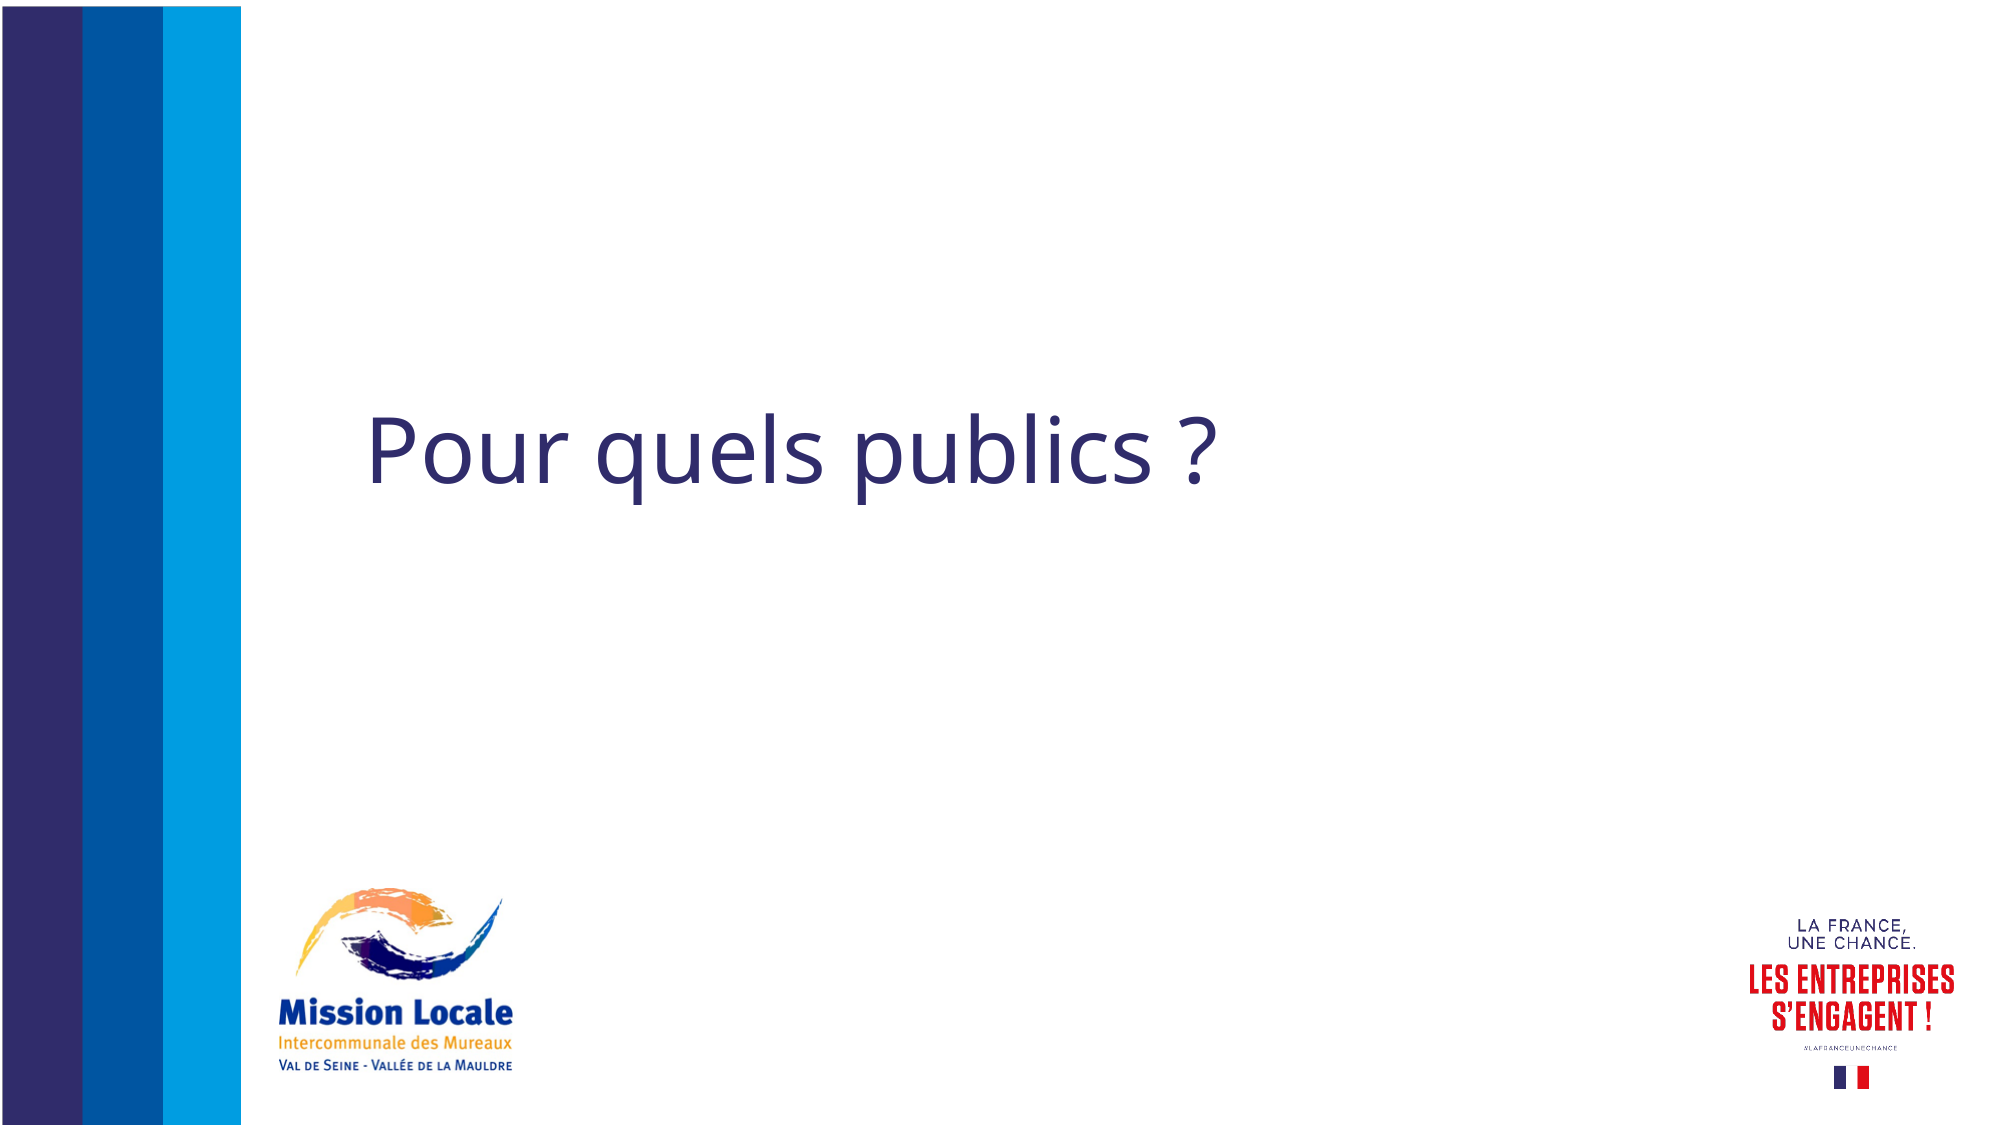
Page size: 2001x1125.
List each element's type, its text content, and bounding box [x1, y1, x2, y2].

picture [279, 887, 517, 1079]
picture [0, 0, 241, 1125]
picture [1748, 919, 1956, 1089]
title Pour quels publics ? [349, 345, 1851, 563]
